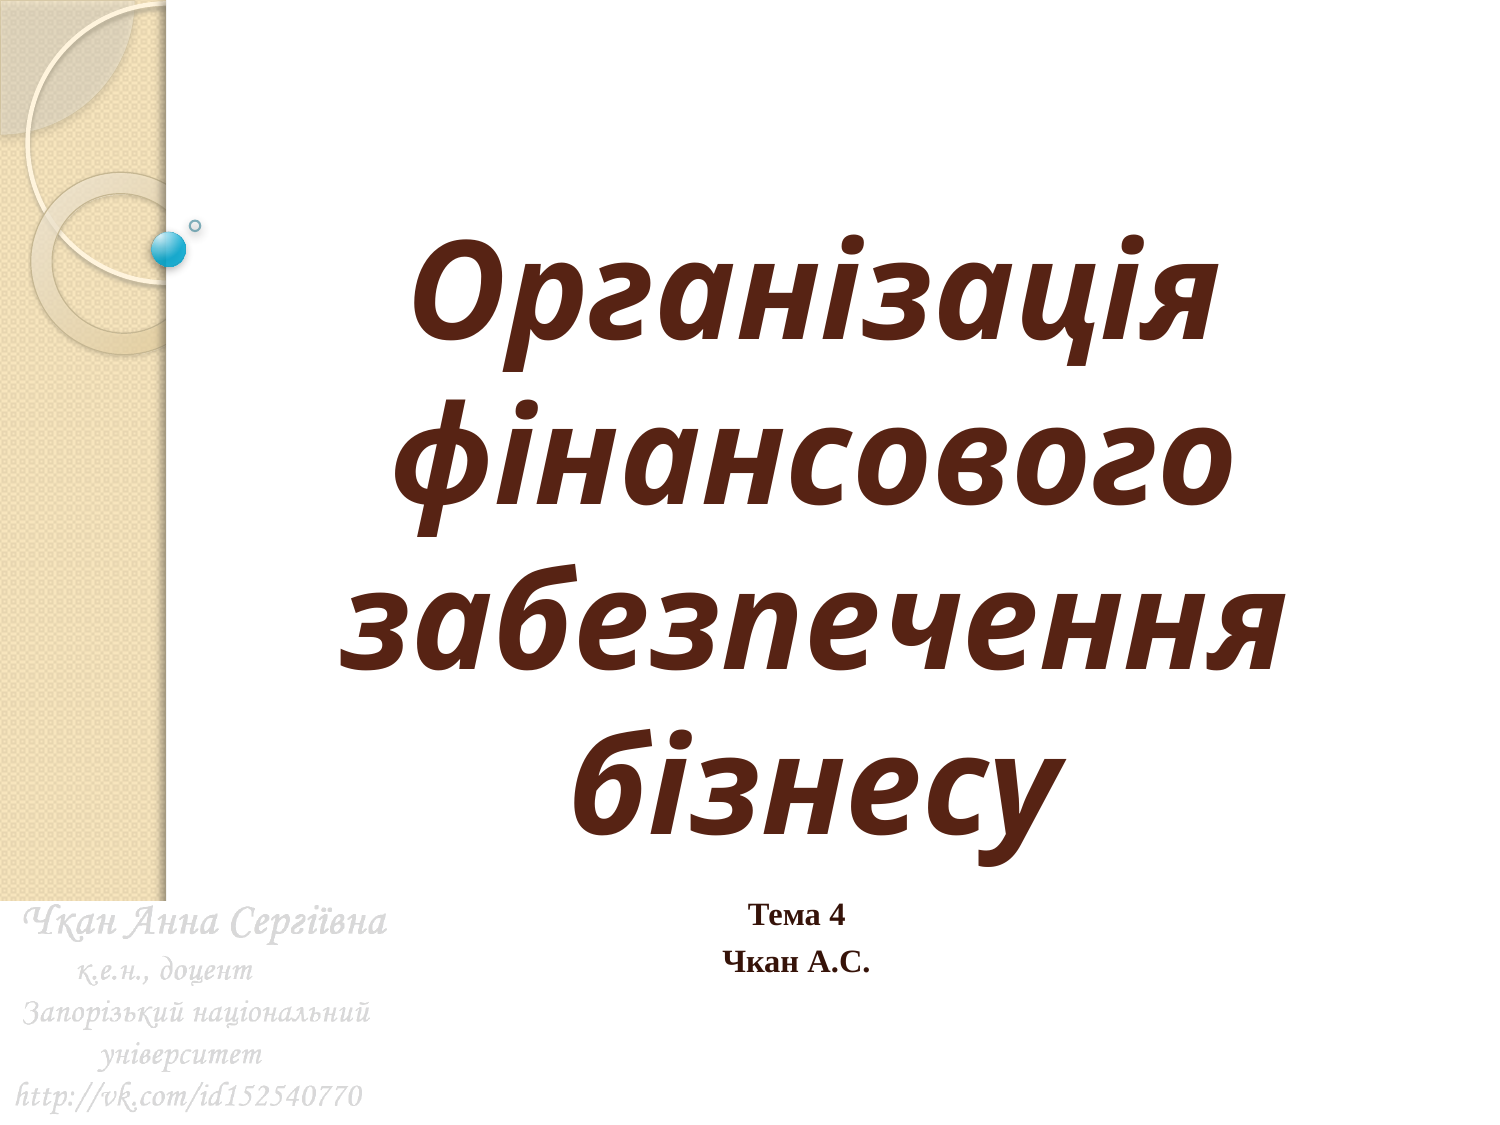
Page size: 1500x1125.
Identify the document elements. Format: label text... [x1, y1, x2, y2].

title Організація фінансового забезпечення бізнесу [206, 208, 1422, 870]
subtitle Тема 4 Чкан А.С. [478, 893, 1112, 987]
